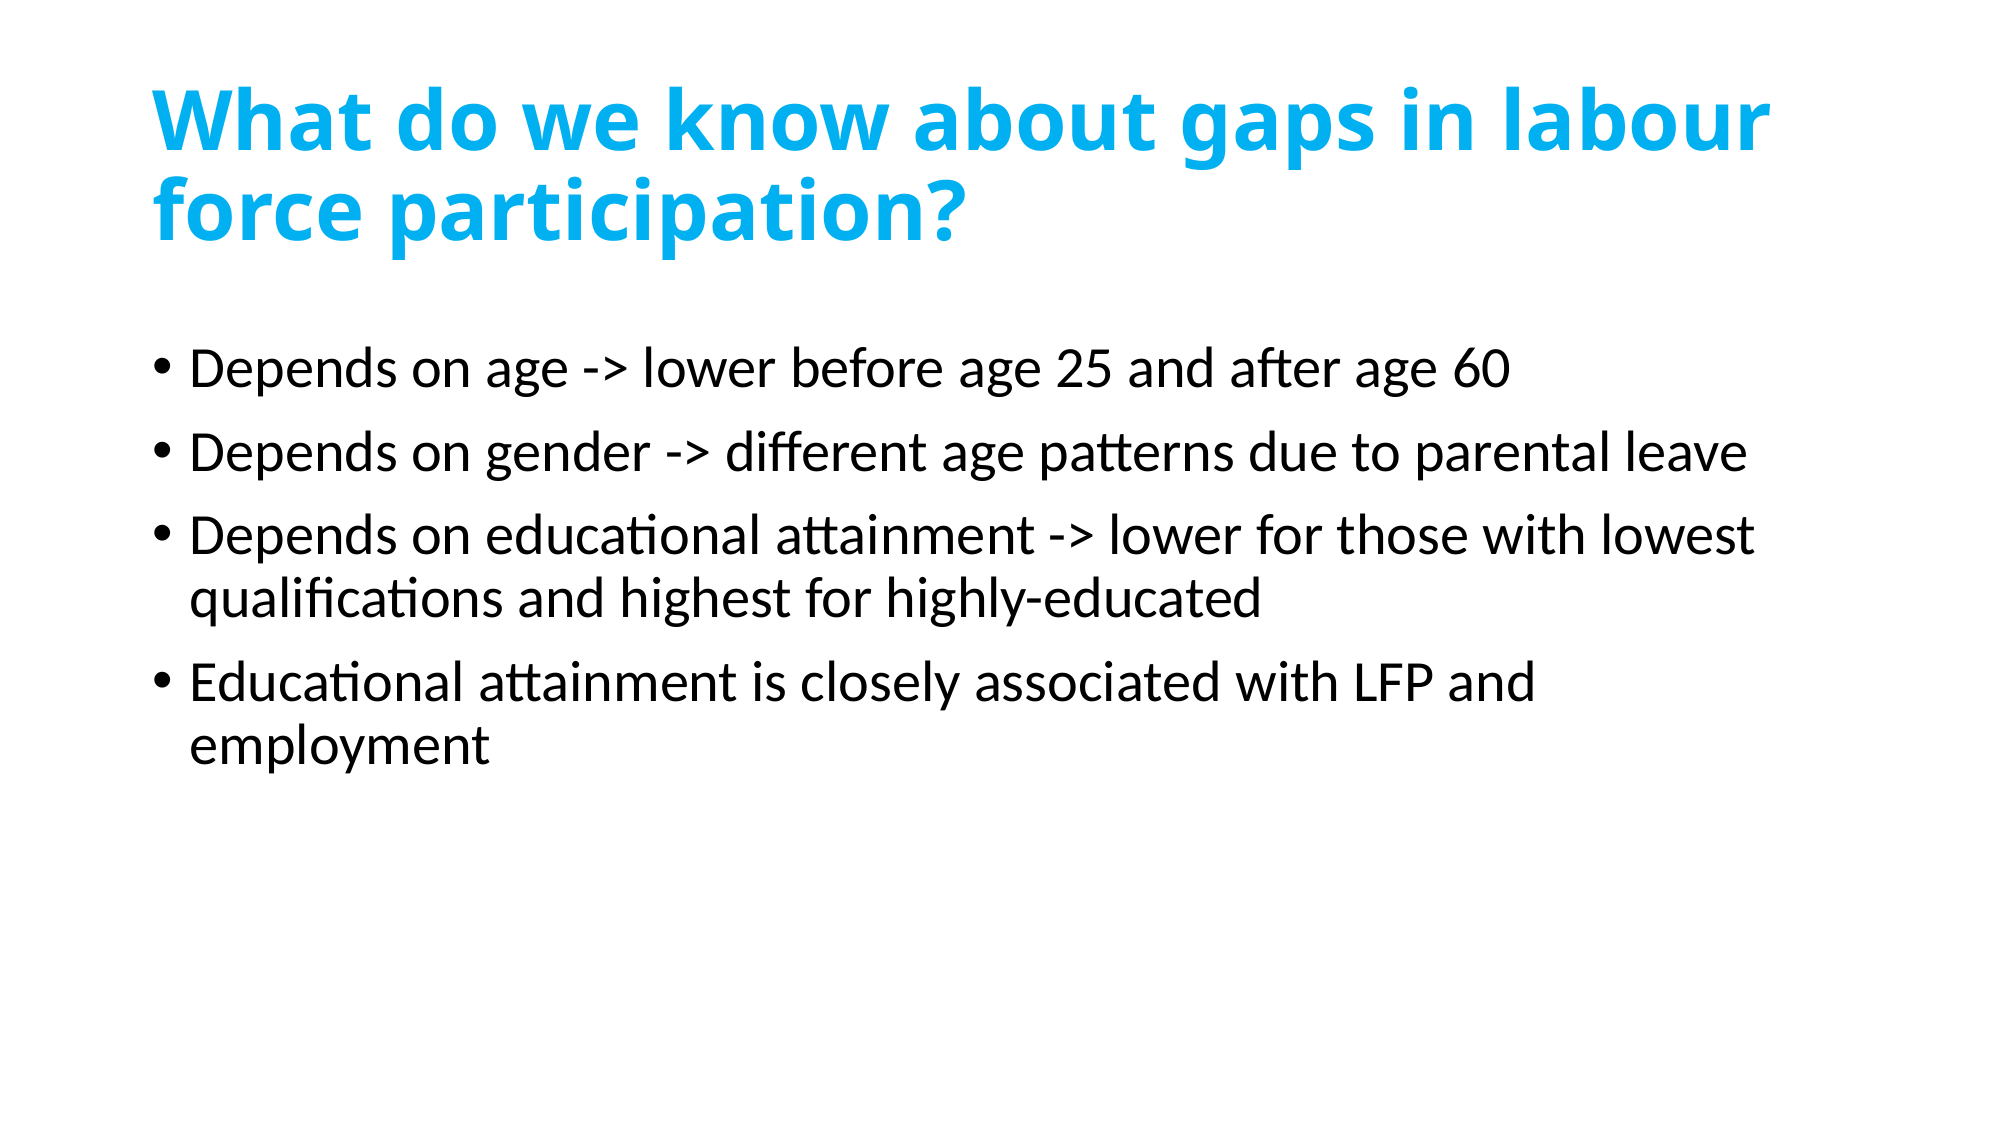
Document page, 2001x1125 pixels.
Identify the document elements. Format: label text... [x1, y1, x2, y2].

title What do we know about gaps in labour force participation? [137, 59, 1863, 278]
list Depends on age -> lower before age 25 and after age 60 Depends on gender -> different age patterns due to parental leave Depends on educational attainment -> lower for those with lowest qualifications and highest for highly-educated Educational attainment is closely associated with LFP and employment [137, 329, 1863, 1044]
